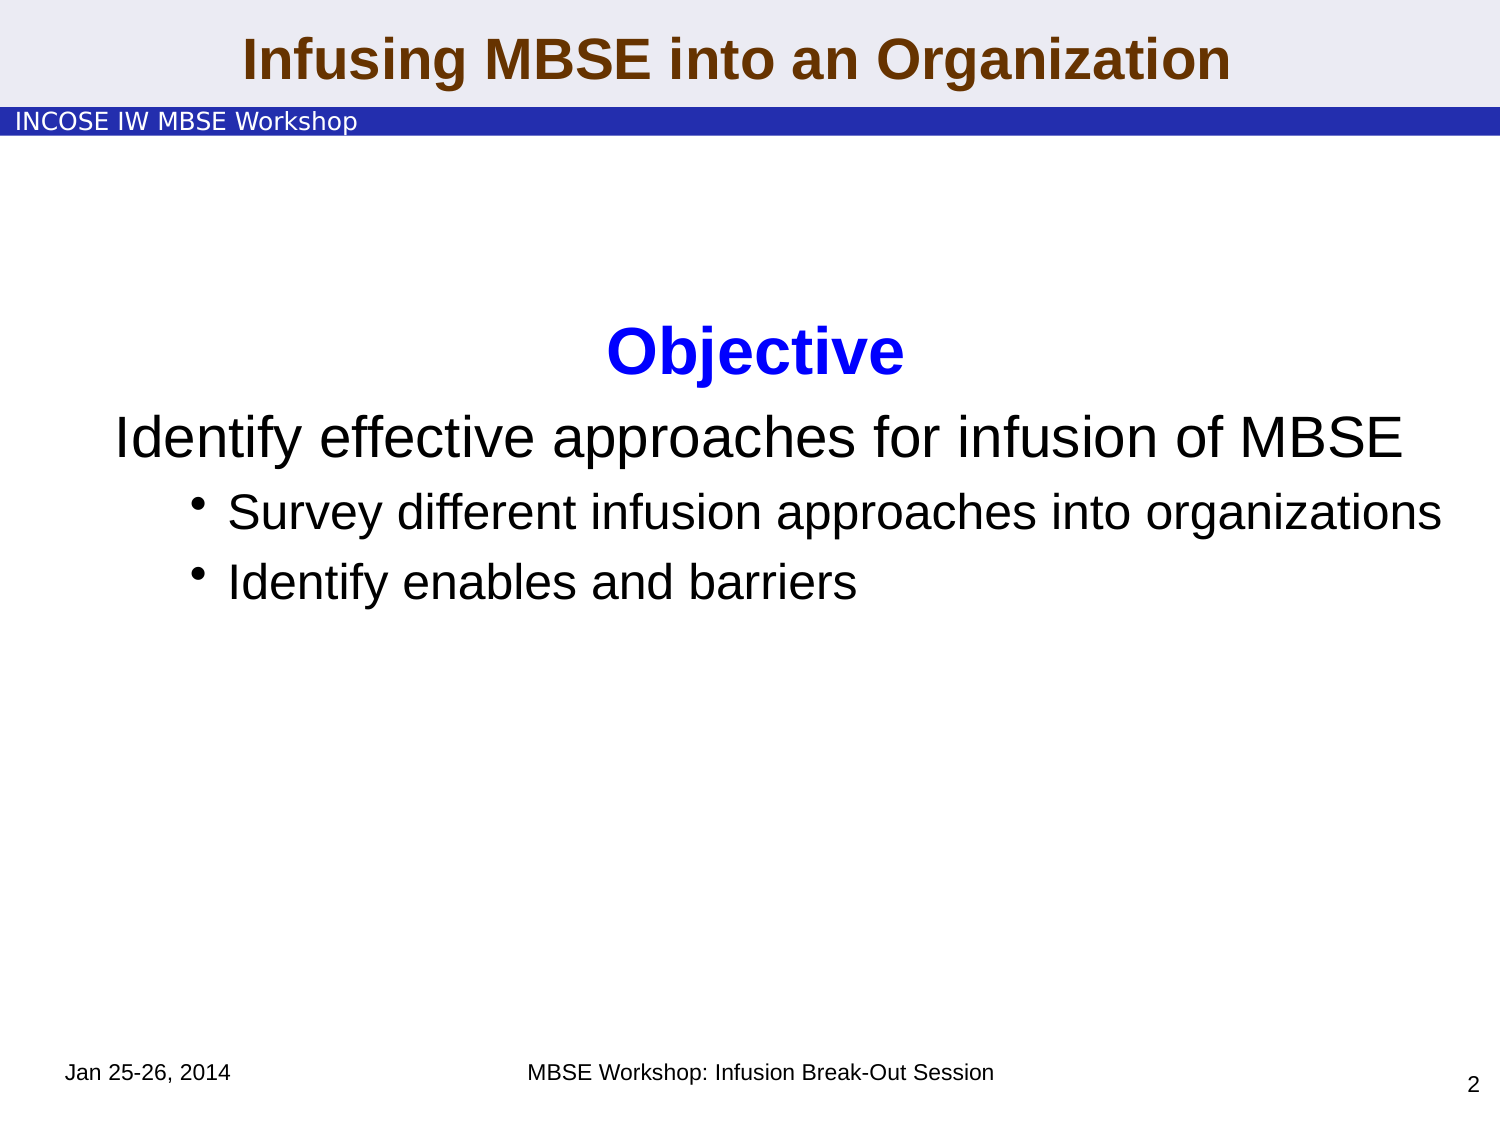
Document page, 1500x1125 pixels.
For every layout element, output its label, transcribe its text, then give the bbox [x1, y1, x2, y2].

list Objective Identify effective approaches for infusion of MBSE Survey different infusion approaches into organizations Identify enables and barriers [24, 299, 1488, 1051]
title Infusing MBSE into an Organization [99, 0, 1376, 113]
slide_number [50, 1050, 363, 1100]
footer MBSE Workshop: Infusion Break-Out Session [512, 1050, 1150, 1100]
slide_number 2 [1182, 1062, 1495, 1100]
